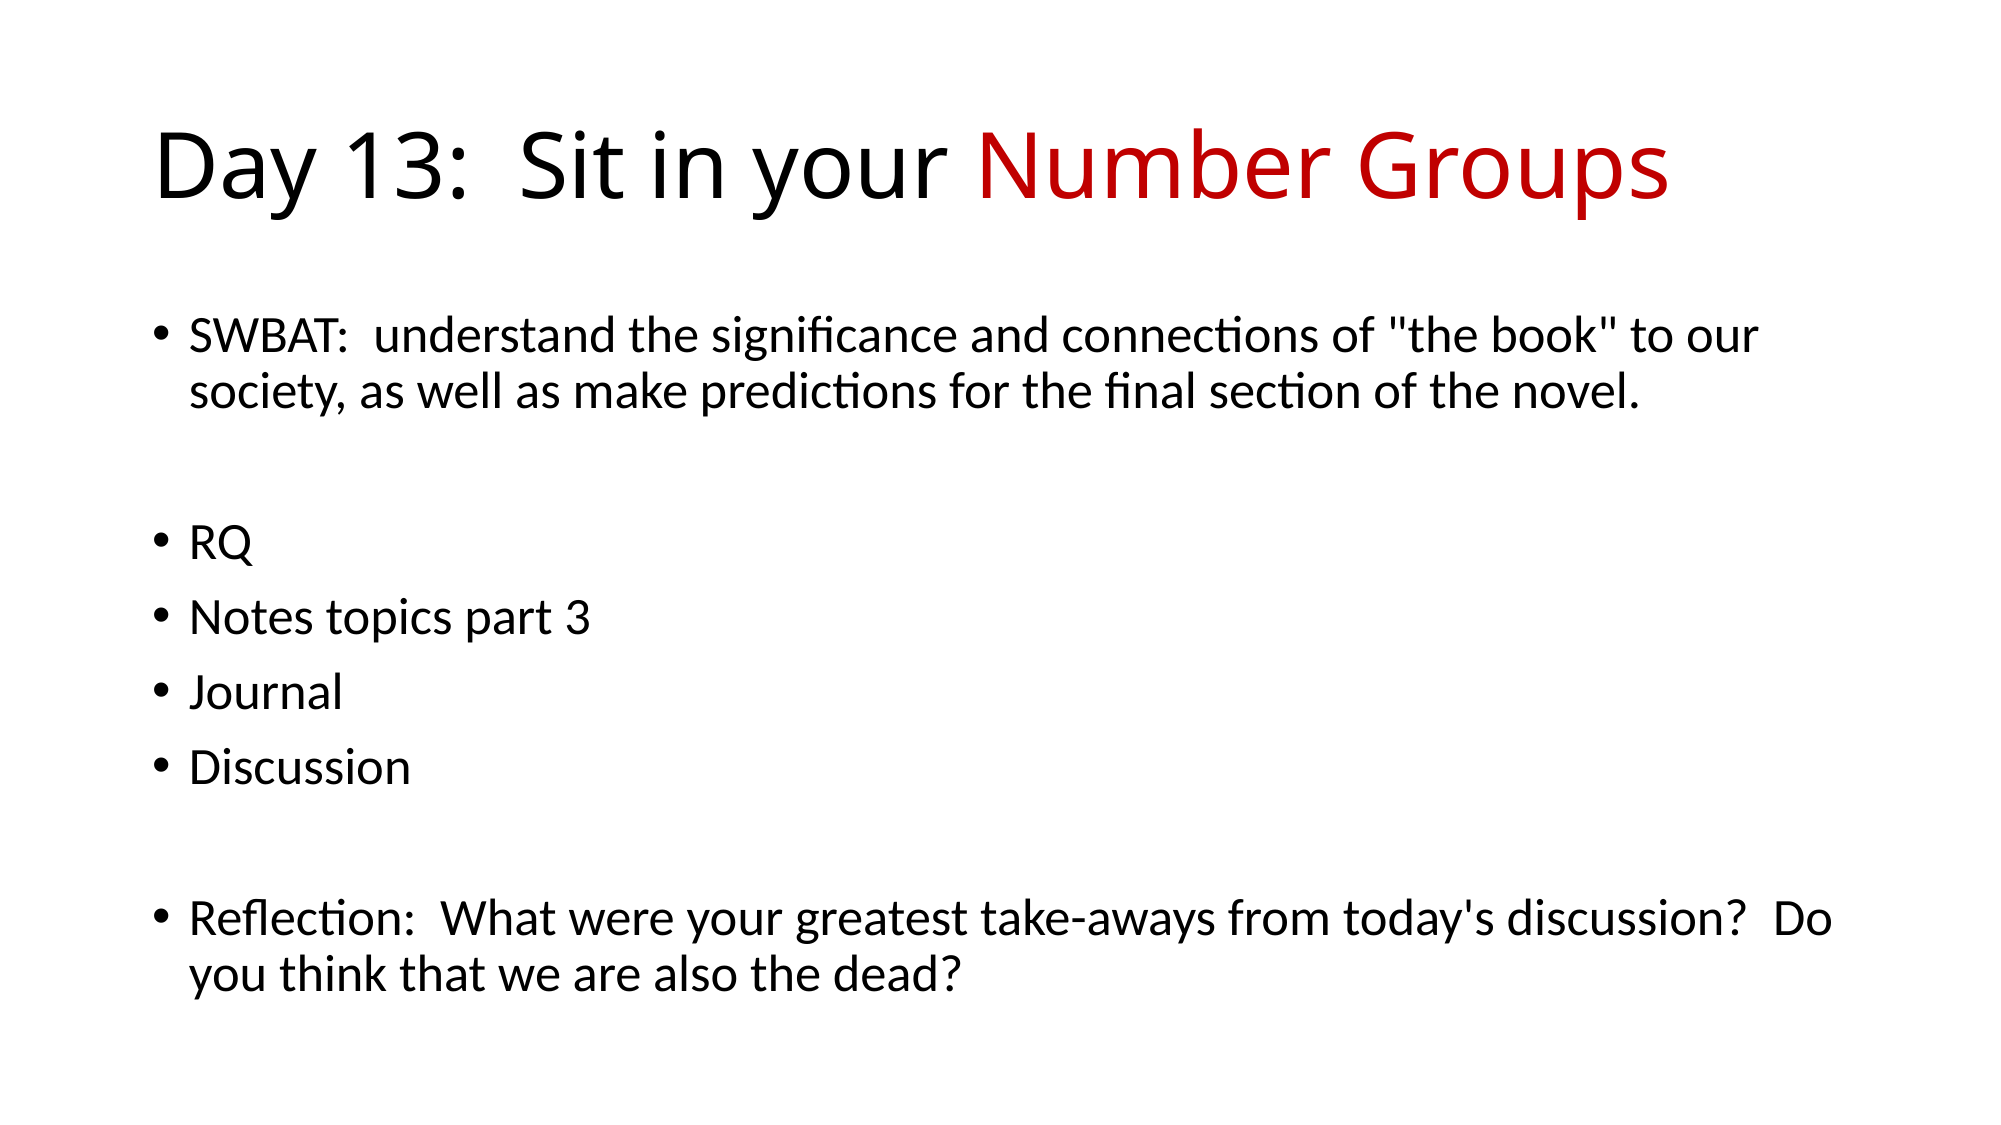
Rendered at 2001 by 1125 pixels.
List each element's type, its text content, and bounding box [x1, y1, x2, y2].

title Day 13: Sit in your Number Groups [137, 59, 1863, 278]
list SWBAT: understand the significance and connections of "the book" to our society, as well as make predictions for the final section of the novel. RQ Notes topics part 3 Journal Discussion Reflection: What were your greatest take-aways from today's discussion? Do you think that we are also the dead? [137, 299, 1863, 1014]
